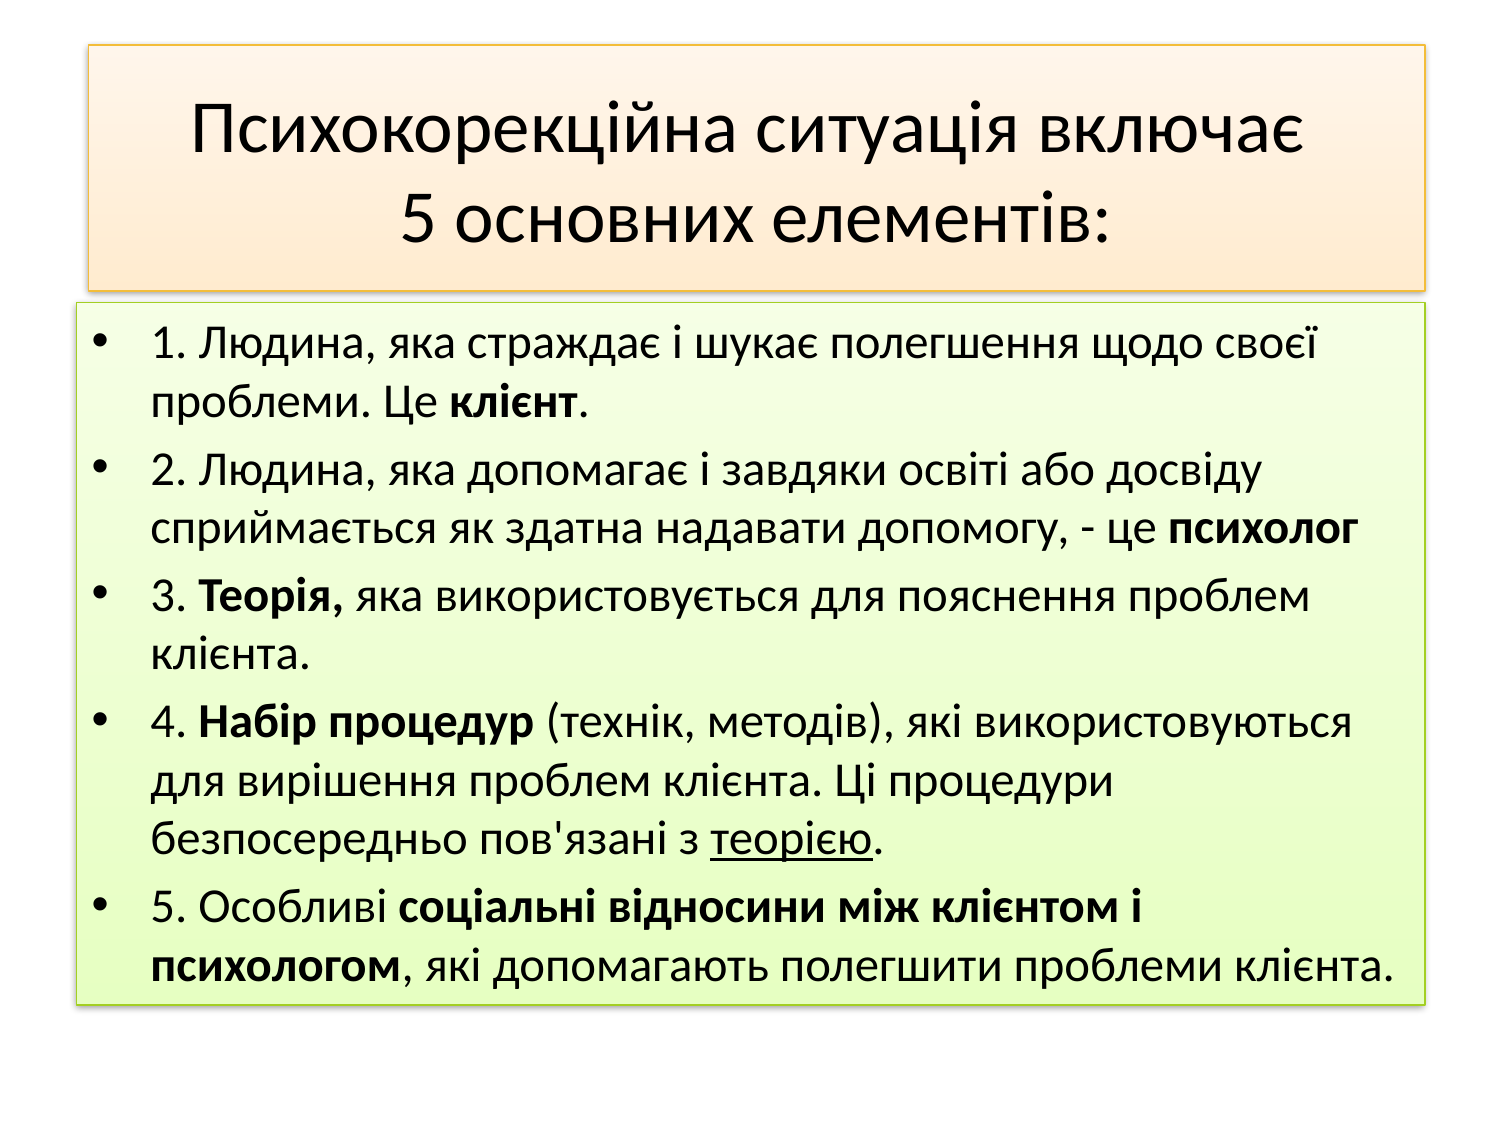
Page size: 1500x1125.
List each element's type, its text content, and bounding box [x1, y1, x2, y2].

list 1. Людина, яка страждає і шукає полегшення щодо своєї проблеми. Це клієнт. 2. Людина, яка допомагає і завдяки освіті або досвіду сприймається як здатна надавати допомогу, - це психолог 3. Теорія, яка використовується для пояснення проблем клієнта. 4. Набір процедур (технік, методів), які використовуються для вирішення проблем клієнта. Ці процедури безпосередньо пов'язані з теорією. 5. Особливі соціальні відносини між клієнтом і психологом, які допомагають полегшити проблеми клієнта. [76, 302, 1426, 1006]
title Психокорекційна ситуація включає 5 основних елементів: [88, 44, 1426, 292]
